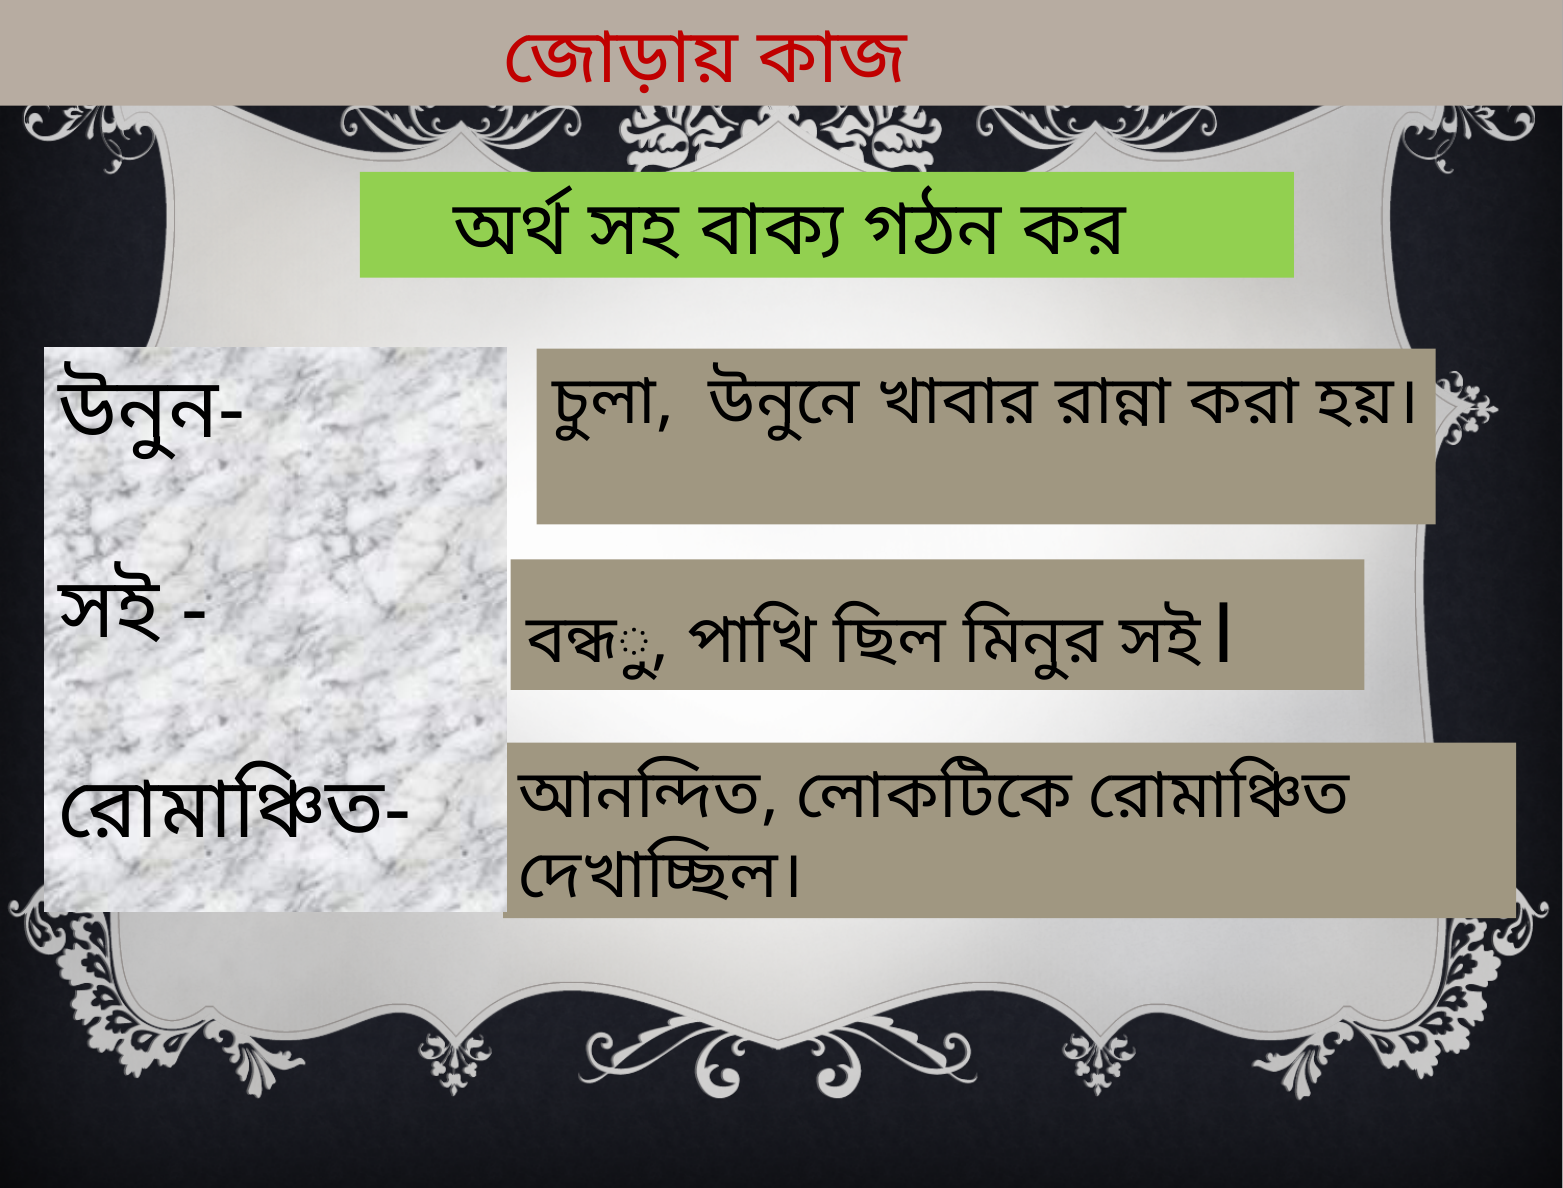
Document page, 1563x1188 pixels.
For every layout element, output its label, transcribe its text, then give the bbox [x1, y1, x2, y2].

text_box অর্থ সহ বাক্য গঠন কর [359, 171, 1294, 278]
picture [0, 106, 1563, 1188]
text_box উনুন- সই - রোমাঞ্চিত- [44, 347, 507, 912]
text_box জোড়ায় কাজ [0, 0, 1563, 106]
text_box বন্ধু, পাখি ছিল মিনুর সই। [510, 559, 1365, 690]
text_box চুলা, উনুনে খাবার রান্না করা হয়। [536, 348, 1436, 525]
text_box আনন্দিত, লোকটিকে রোমাঞ্চিত দেখাচ্ছিল। [503, 742, 1517, 919]
